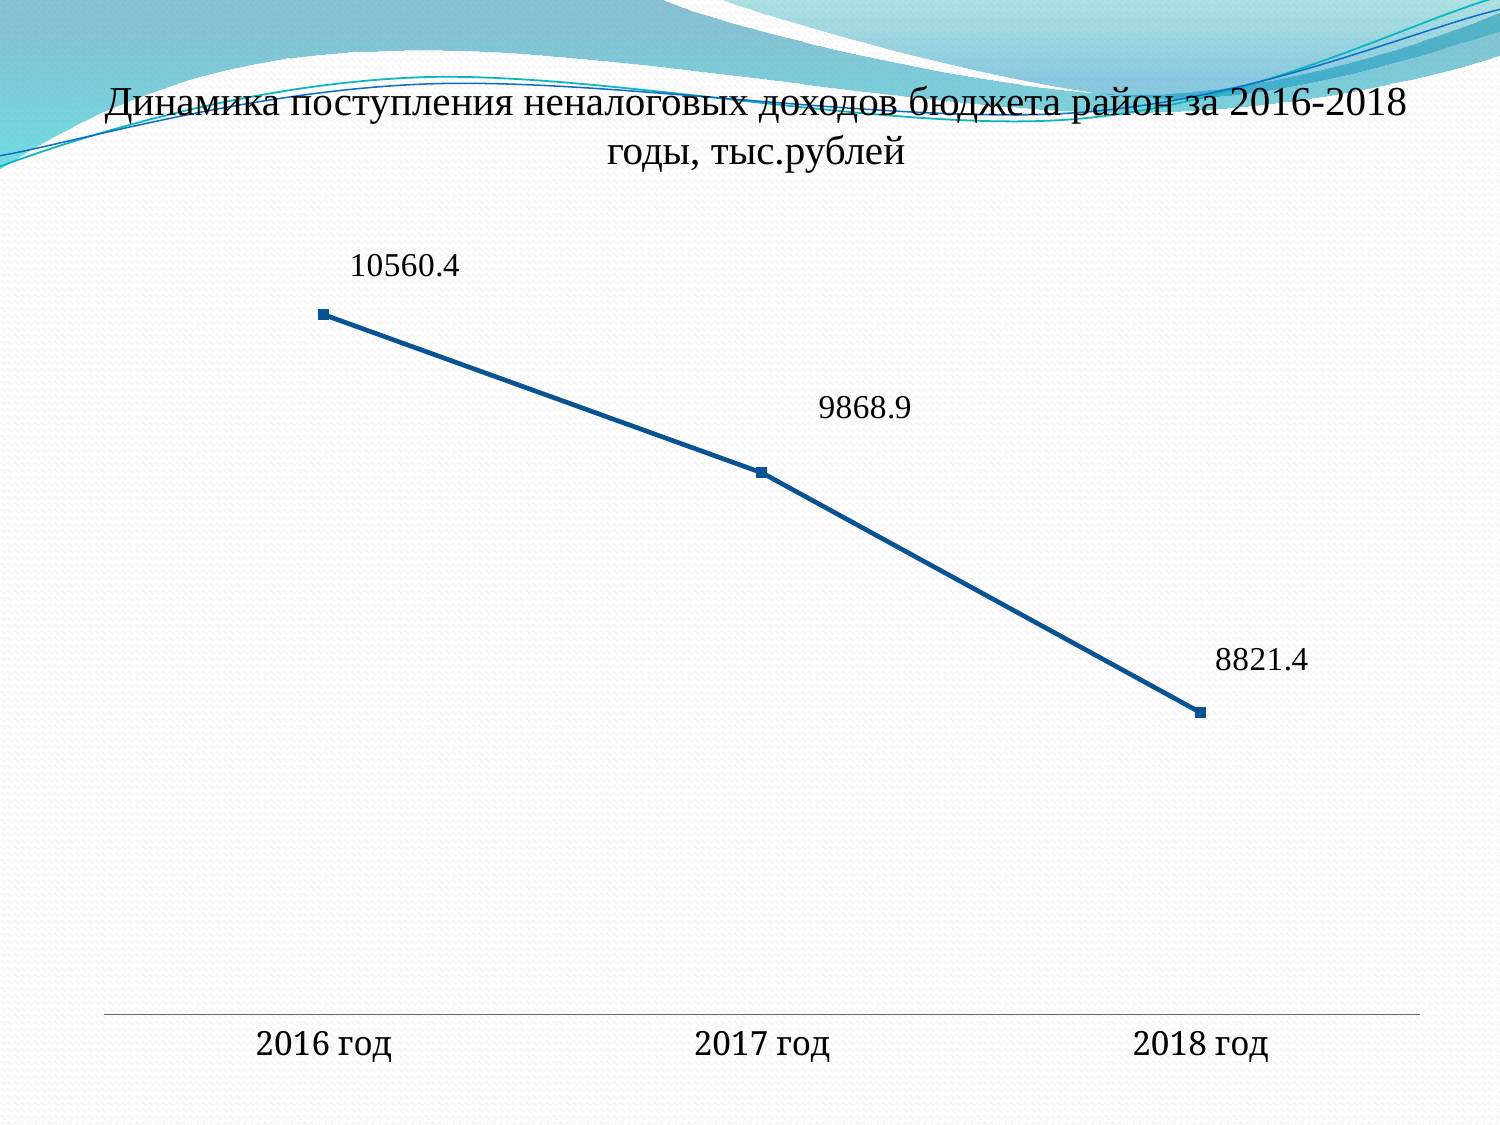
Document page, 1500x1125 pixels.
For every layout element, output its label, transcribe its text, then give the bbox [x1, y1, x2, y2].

title Динамика поступления неналоговых доходов бюджета район за 2016-2018 годы, тыс.рублей [75, 66, 1438, 173]
chart [76, 195, 1448, 1083]
